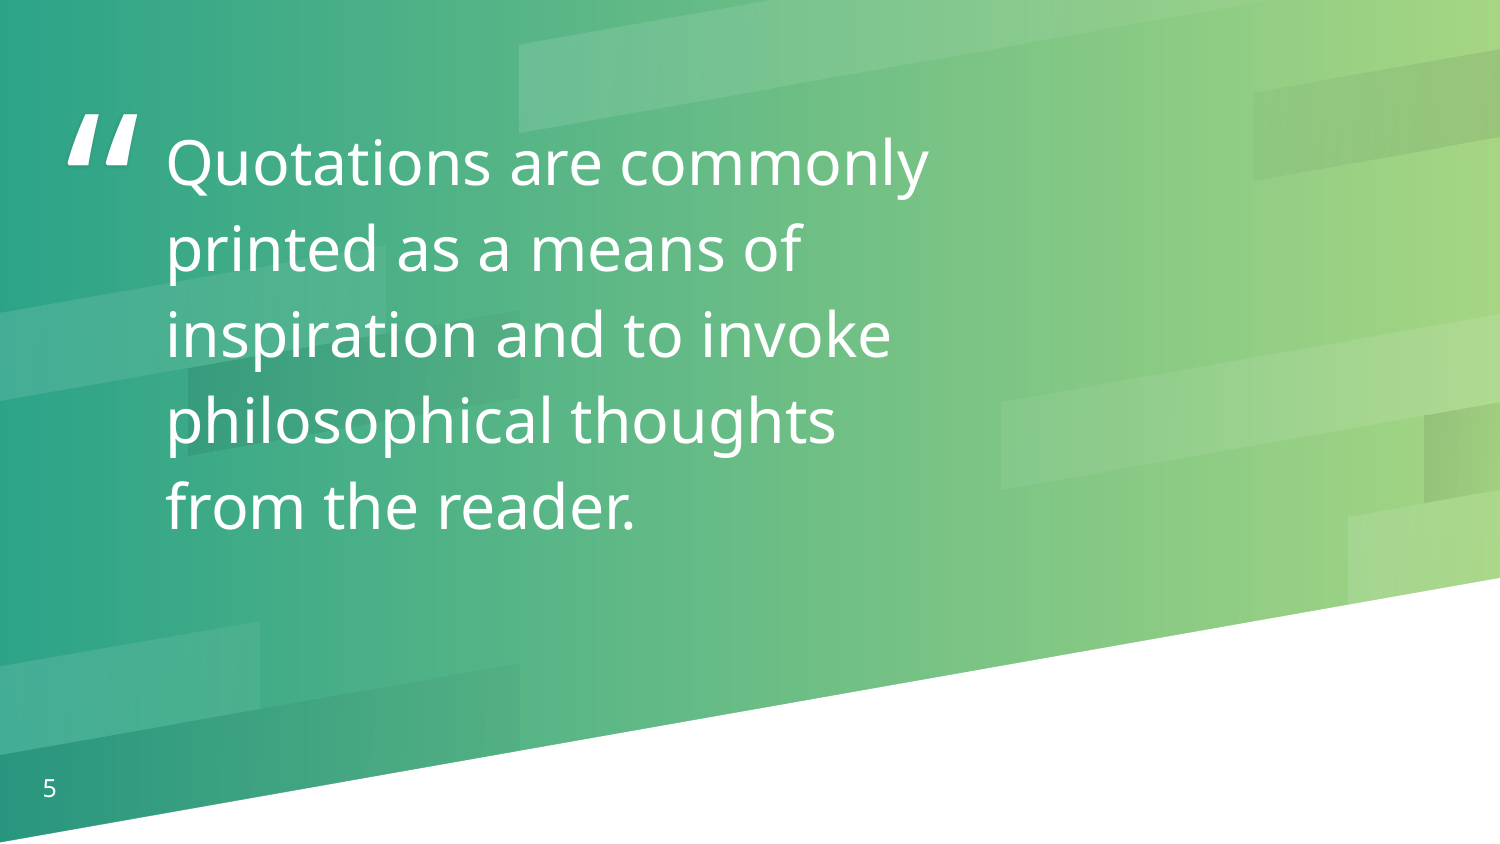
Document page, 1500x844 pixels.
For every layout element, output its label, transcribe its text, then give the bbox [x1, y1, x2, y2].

list Quotations are commonly printed as a means of inspiration and to invoke philosophical thoughts from the reader. [165, 111, 975, 671]
slide_number 5 [42, 766, 122, 807]
